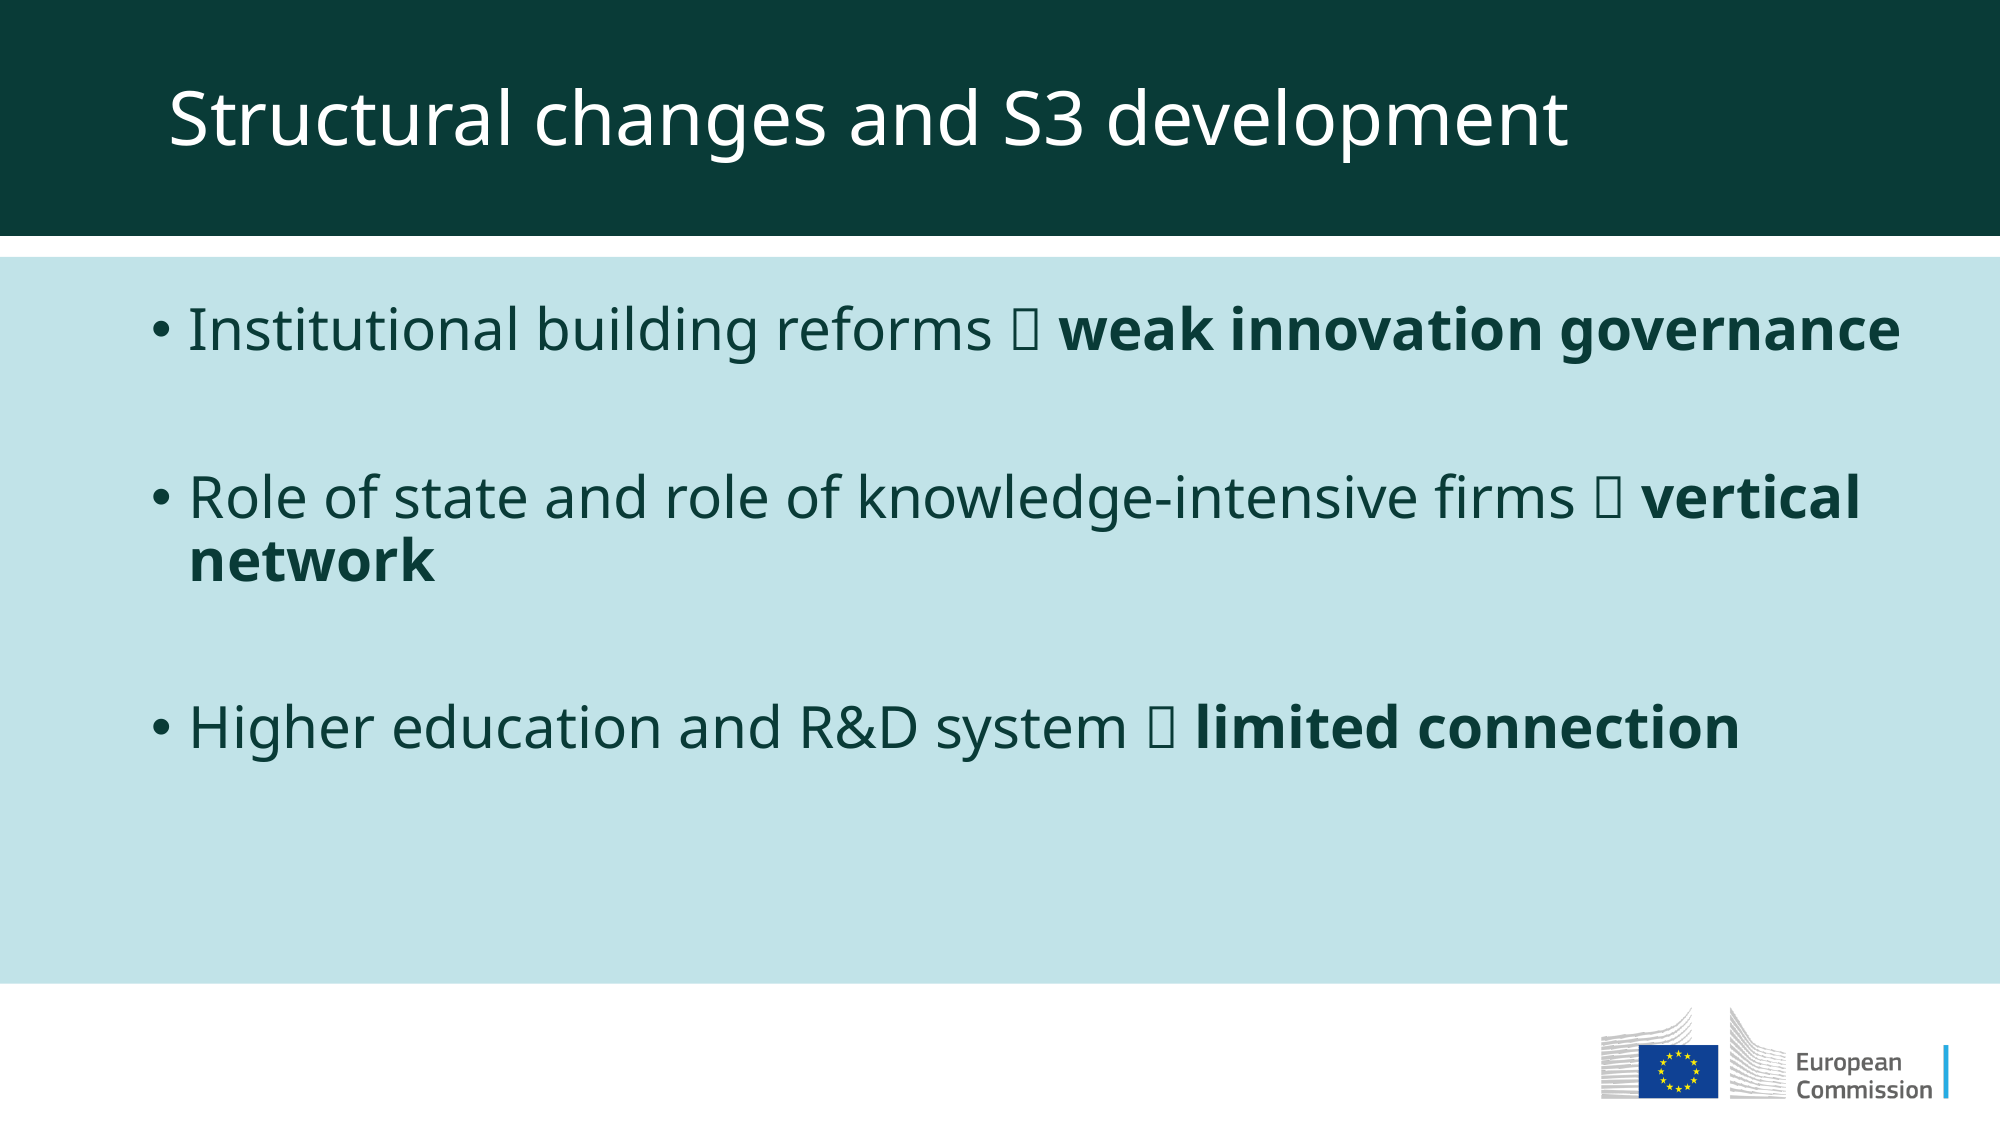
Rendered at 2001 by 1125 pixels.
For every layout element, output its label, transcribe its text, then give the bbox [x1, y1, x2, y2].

list Institutional building reforms  weak innovation governance Role of state and role of knowledge-intensive firms  vertical network Higher education and R&D system  limited connection [136, 293, 1925, 887]
picture [1572, 993, 1977, 1112]
list Structural changes and S3 development [154, 73, 1942, 236]
